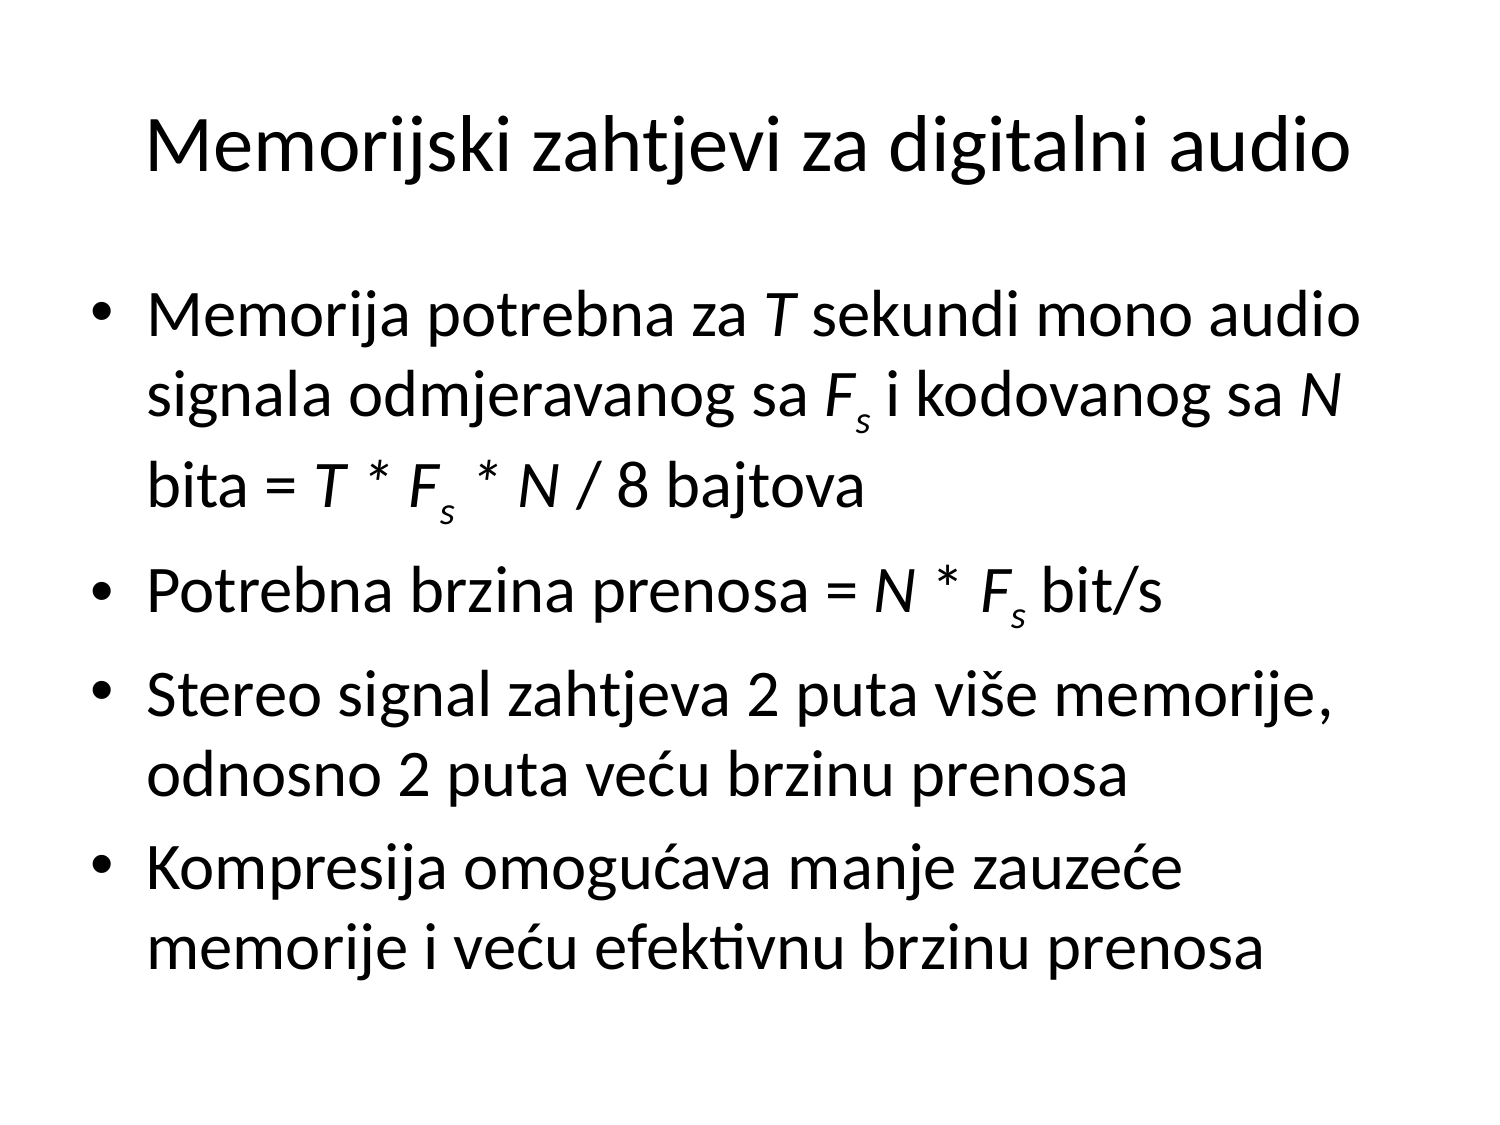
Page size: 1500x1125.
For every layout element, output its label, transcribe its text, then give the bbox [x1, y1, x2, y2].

title Memorijski zahtjevi za digitalni audio [75, 45, 1425, 233]
list Memorija potrebna za T sekundi mono audio signala odmjeravanog sa Fs i kodovanog sa N bita = T * Fs * N / 8 bajtova Potrebna brzina prenosa = N * Fs bit/s Stereo signal zahtjeva 2 puta više memorije, odnosno 2 puta veću brzinu prenosa Kompresija omogućava manje zauzeće memorije i veću efektivnu brzinu prenosa [75, 262, 1425, 1005]
